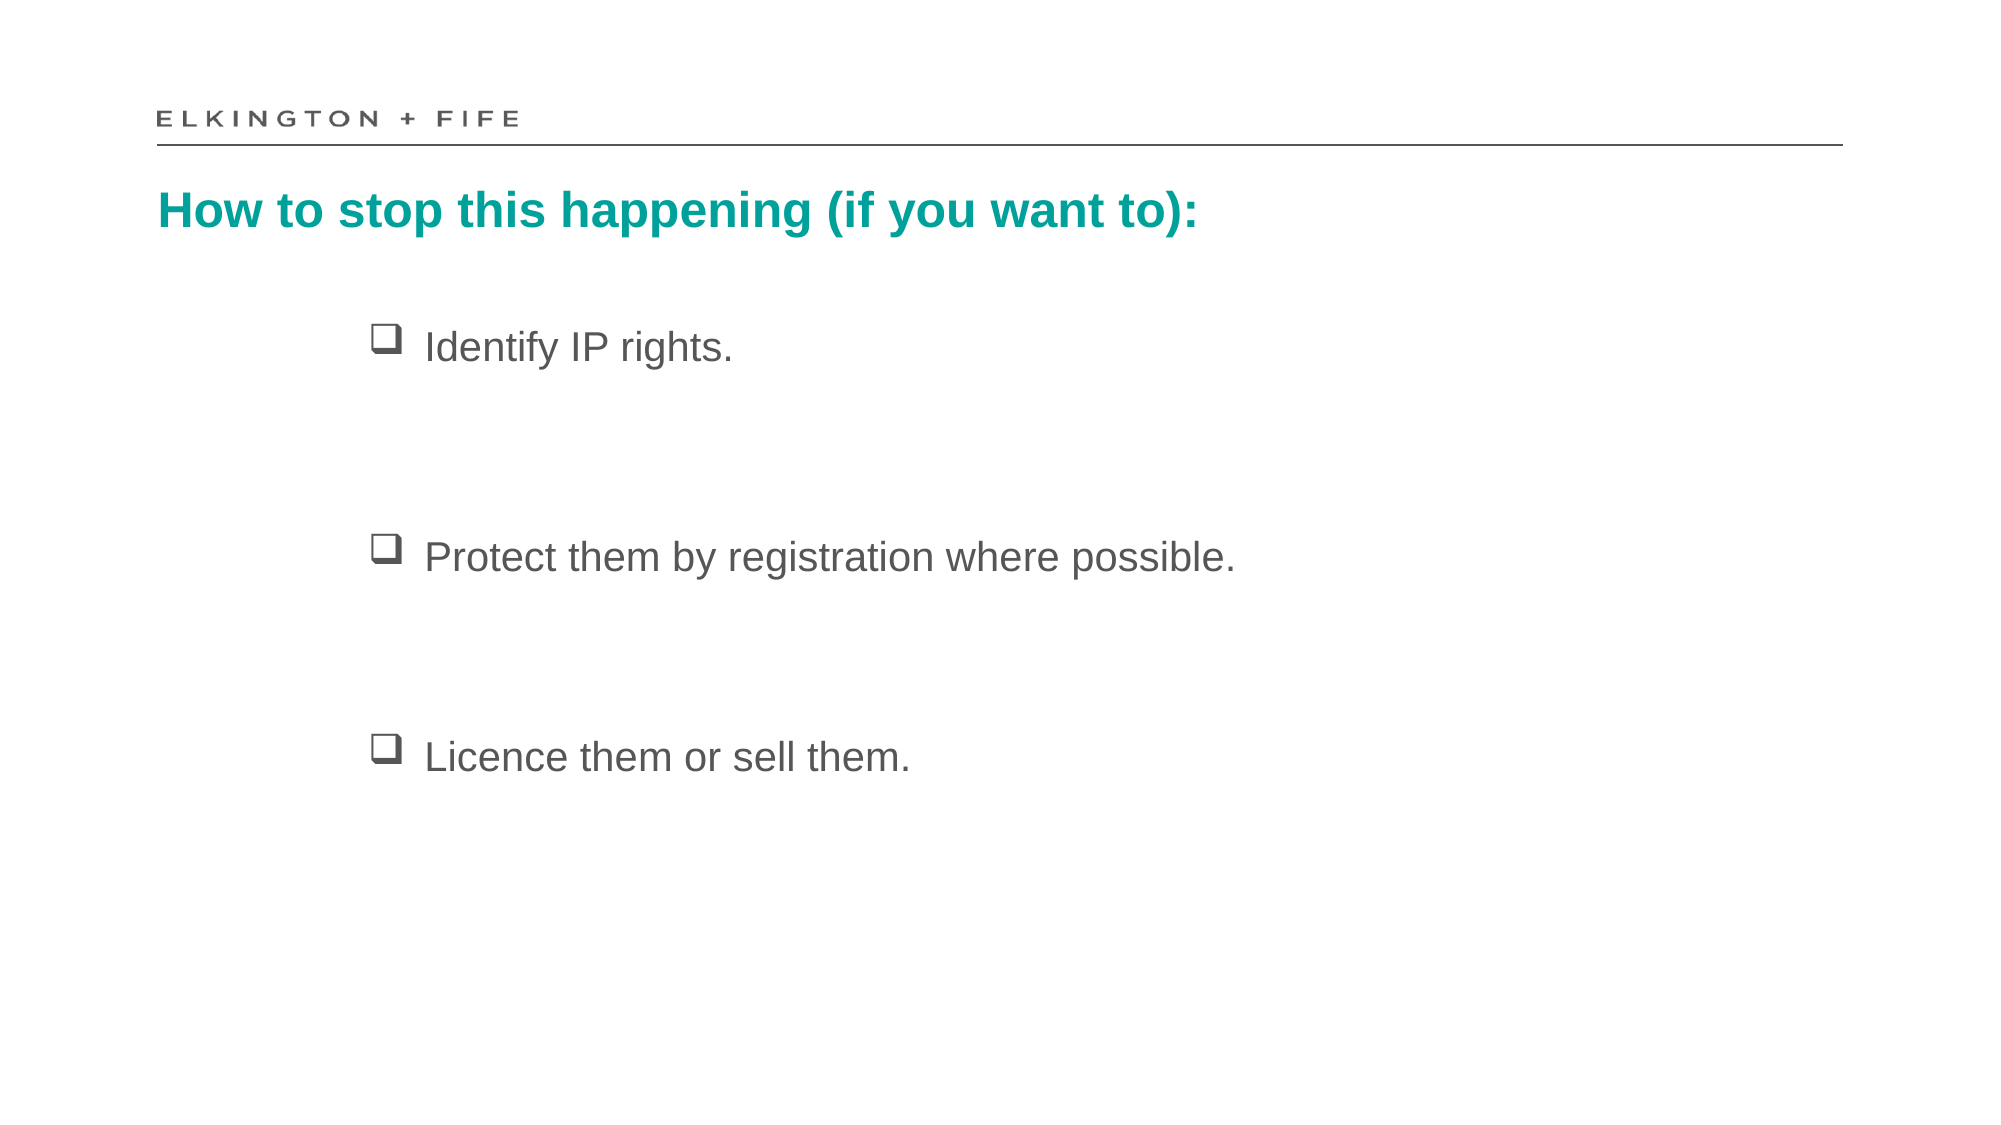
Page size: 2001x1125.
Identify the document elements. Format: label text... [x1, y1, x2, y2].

list Identify IP rights. Protect them by registration where possible. Licence them or sell them. [368, 269, 1632, 1034]
title How to stop this happening (if you want to): [157, 177, 1843, 323]
picture [157, 110, 518, 127]
